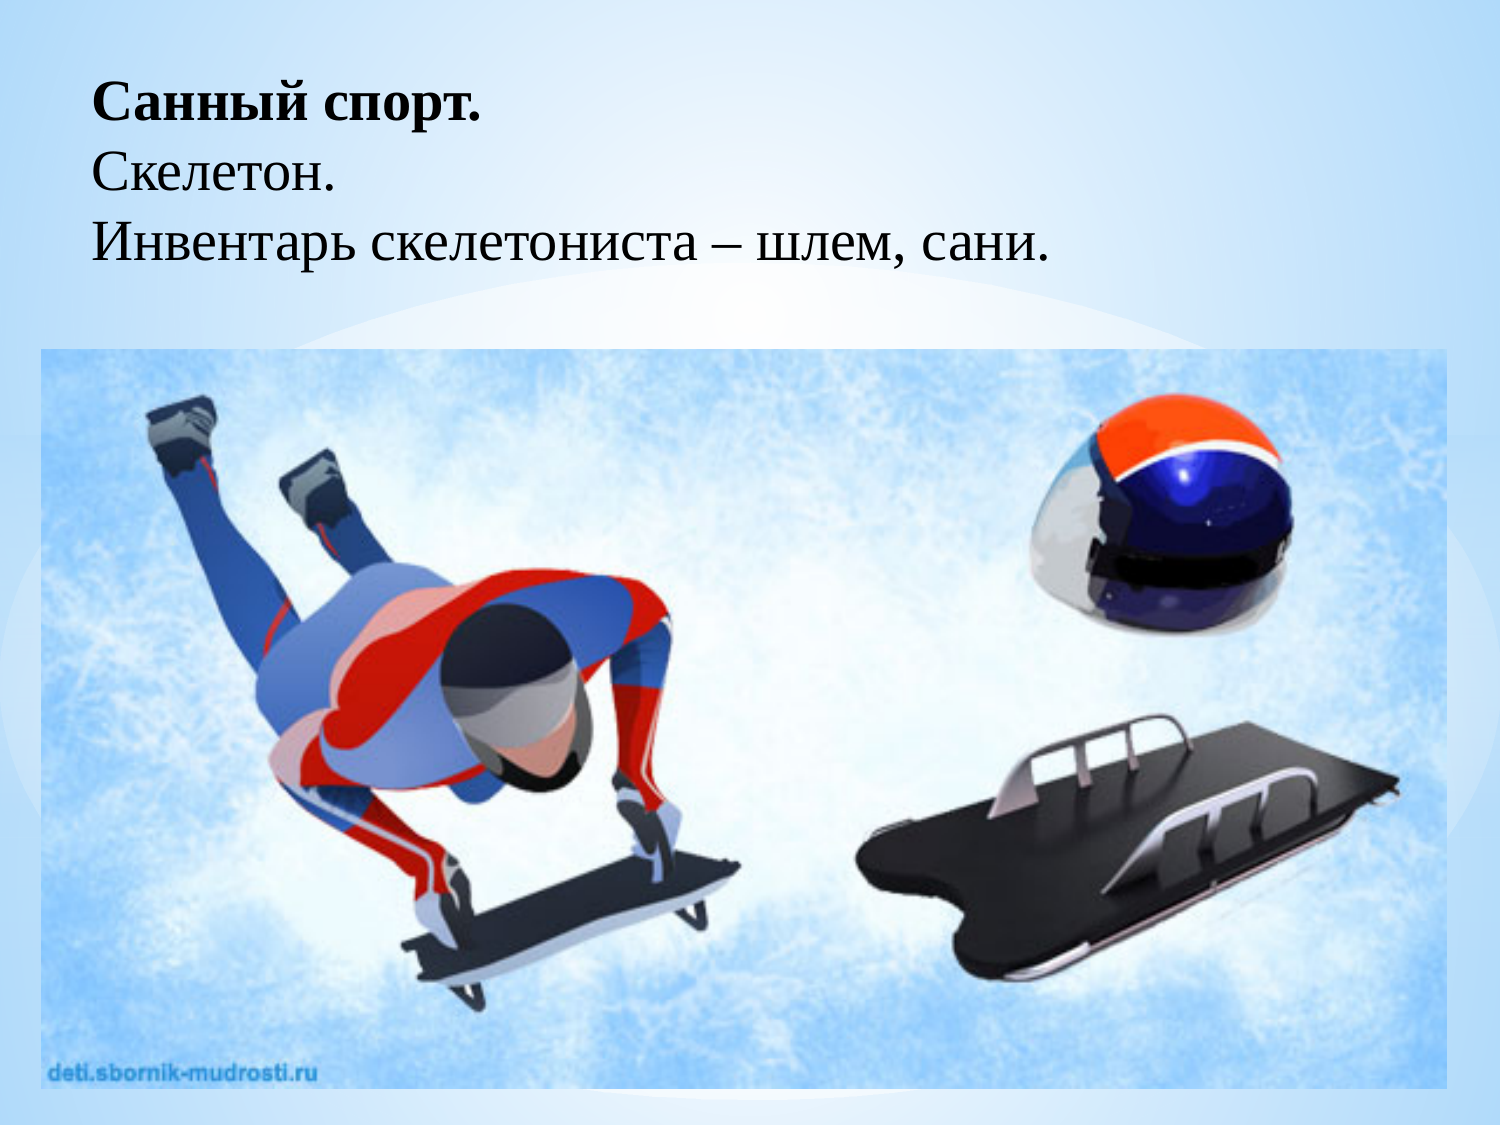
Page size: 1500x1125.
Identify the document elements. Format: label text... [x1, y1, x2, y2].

text_box Санный спорт. Скелетон. Инвентарь скелетониста – шлем, сани. [76, 54, 1326, 280]
picture [41, 349, 1448, 1089]
